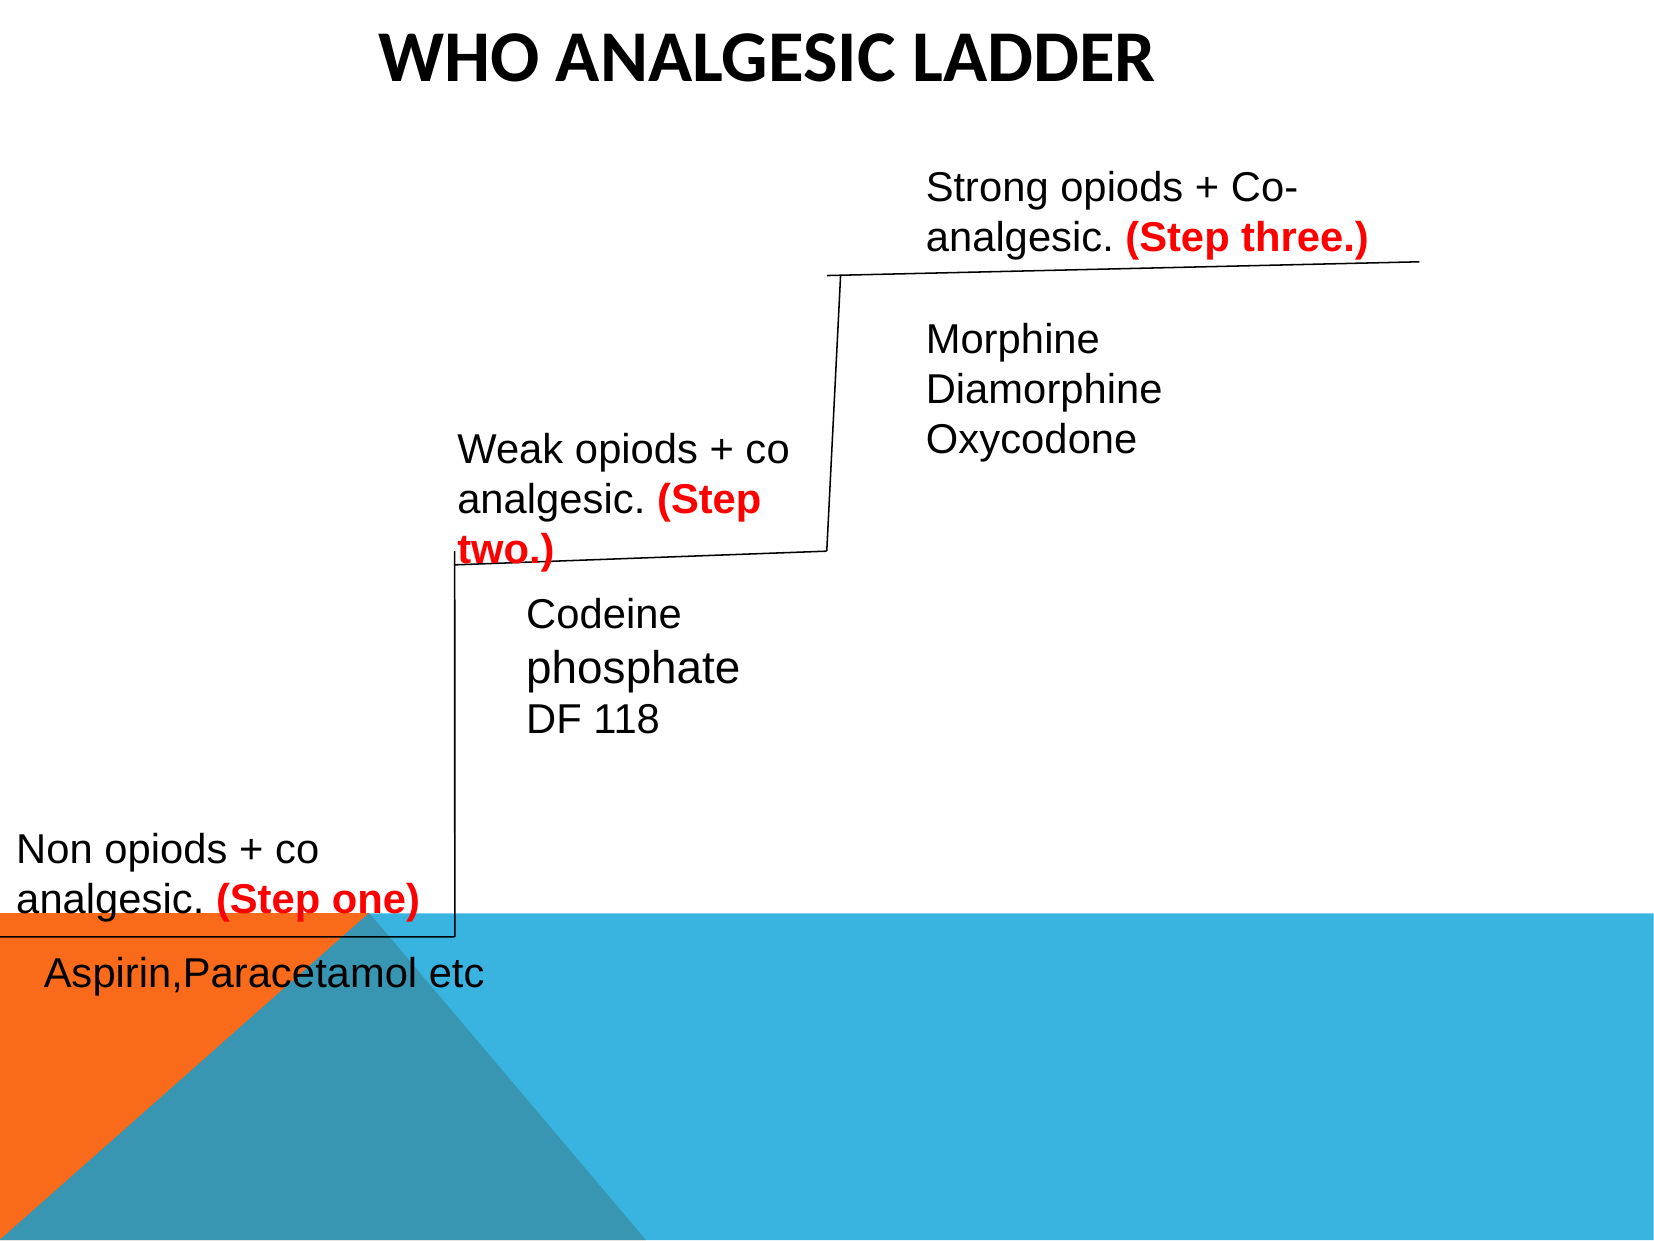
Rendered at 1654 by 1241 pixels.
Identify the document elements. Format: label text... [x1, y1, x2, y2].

text_box Strong opiods + Co-analgesic. (Step three.) [909, 151, 1434, 268]
text_box Weak opiods + co analgesic. (Step two.) [440, 413, 841, 580]
text_box WHO ANALGESIC LADDER [0, 0, 1626, 152]
text_box Codeine phosphate DF 118 [509, 578, 841, 776]
text_box Non opiods + co analgesic. (Step one) [0, 812, 455, 930]
text_box Morphine Diamorphine Oxycodone [909, 303, 1558, 521]
text_box Aspirin,Paracetamol etc [27, 936, 510, 1004]
